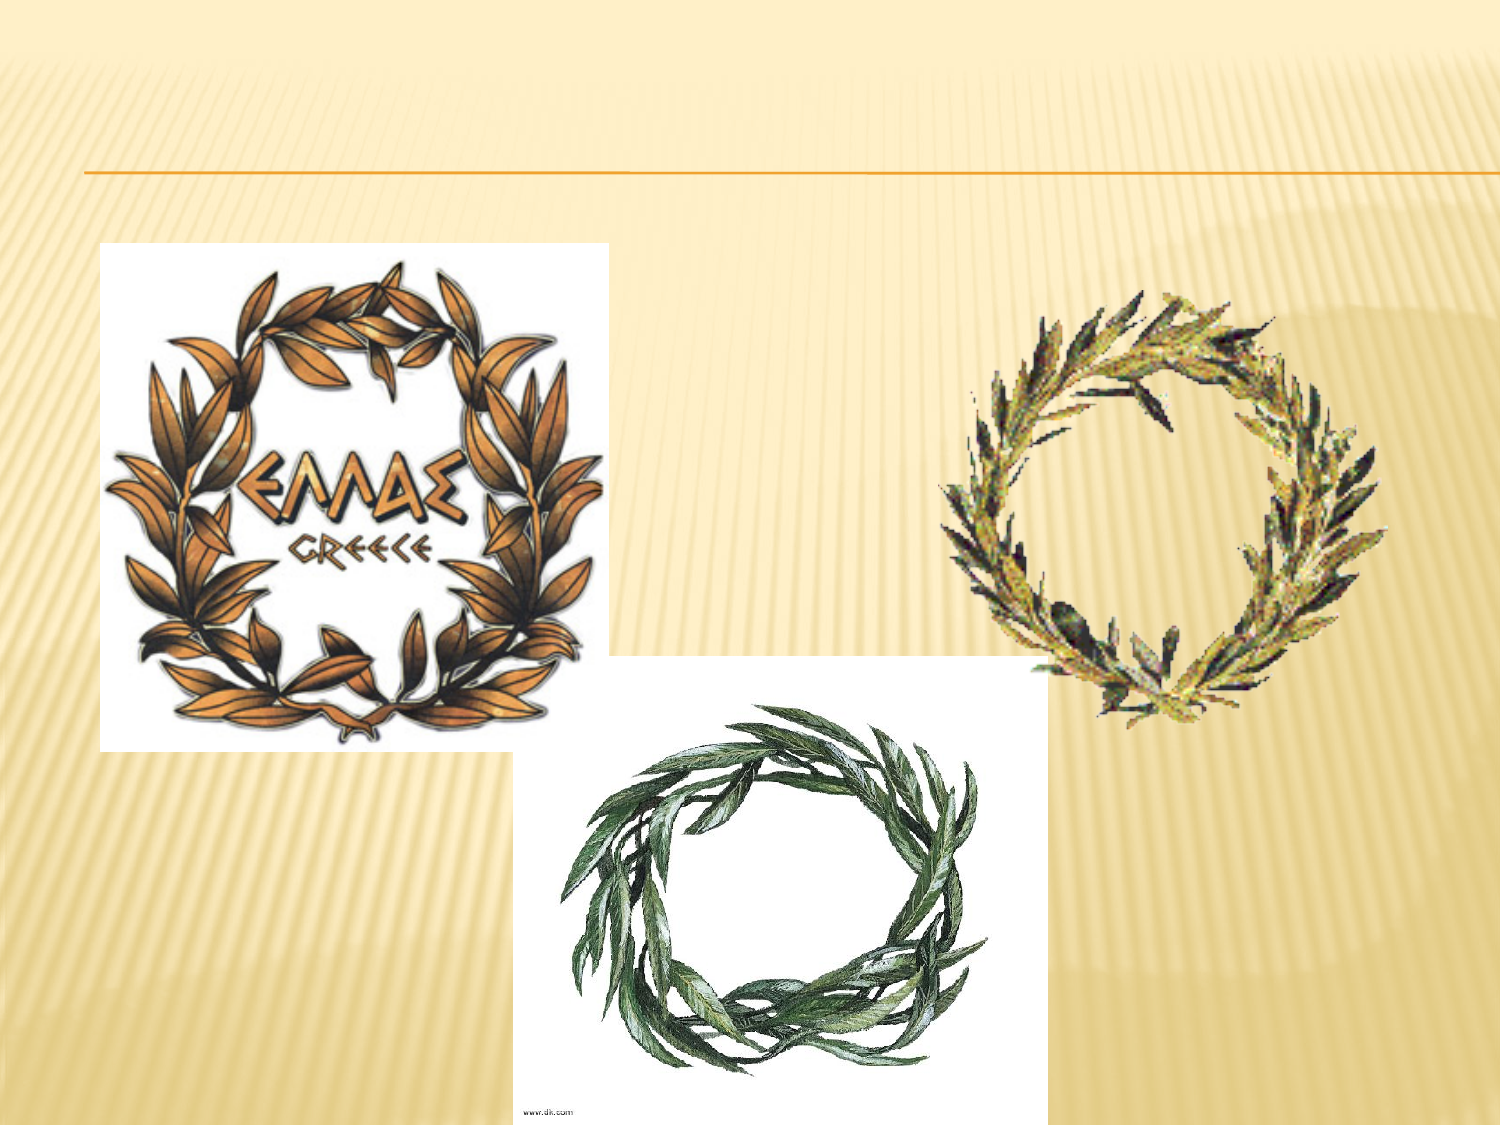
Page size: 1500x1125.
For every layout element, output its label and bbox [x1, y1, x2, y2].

picture [938, 290, 1389, 749]
picture [513, 656, 1048, 1125]
list [100, 243, 609, 752]
